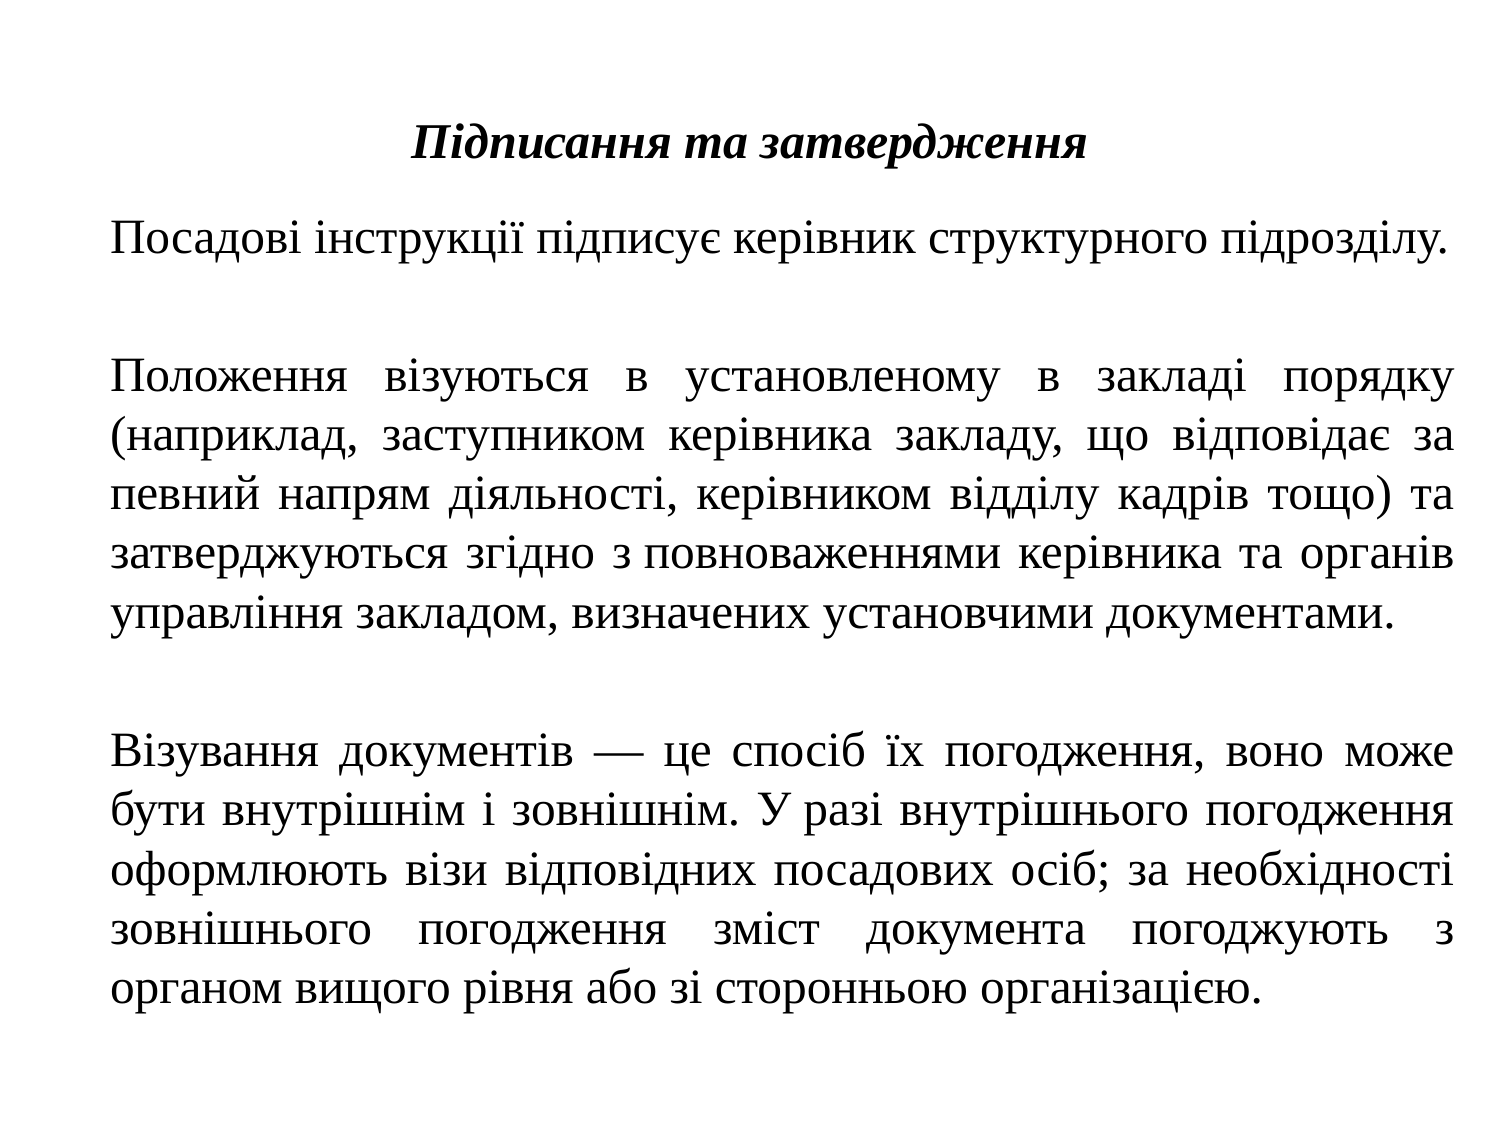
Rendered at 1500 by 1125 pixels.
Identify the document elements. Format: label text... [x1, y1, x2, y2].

title Підписання та затвердження [75, 45, 1425, 196]
list Посадові інструкції підписує керівник структурного підрозділу. Положення візуються в установленому в закладі порядку (наприклад, заступником керівника закладу, що відповідає за певний напрям діяльності, керівником відділу кадрів тощо) та затверджуються згідно з повноваженнями керівника та органів управління закладом, визначених установчими документами. Візування документів — це спосіб їх погодження, воно може бути внутрішнім і зовнішнім. У разі внутрішнього погодження оформлюють візи відповідних посадових осіб; за необхідності зовнішнього погодження зміст документа погоджують з органом вищого рівня або зі сторонньою організацією. [41, 196, 1471, 1083]
